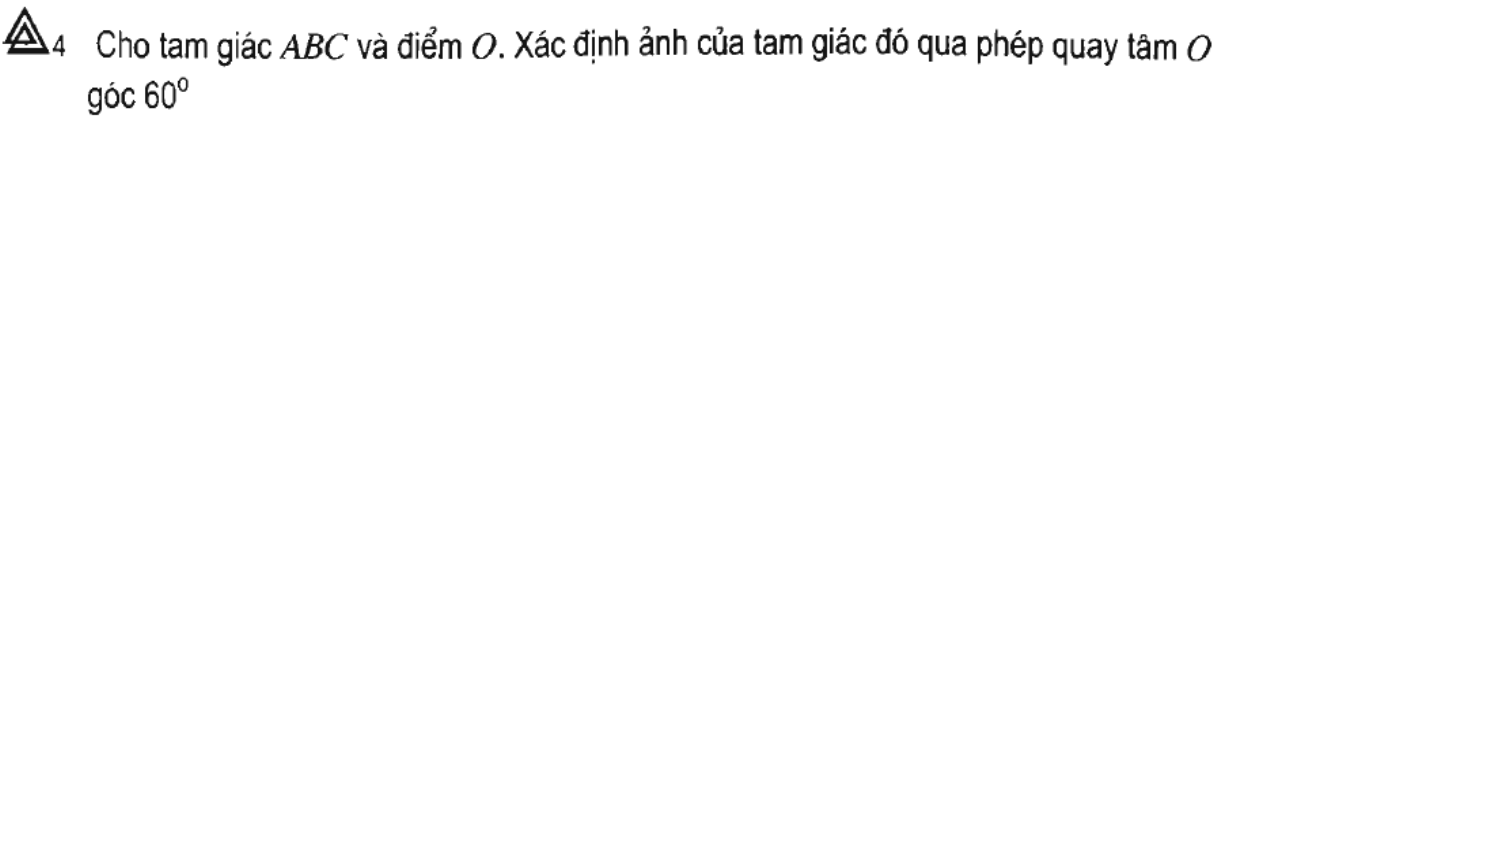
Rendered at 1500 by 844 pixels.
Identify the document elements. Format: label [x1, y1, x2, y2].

picture [0, 3, 1213, 123]
